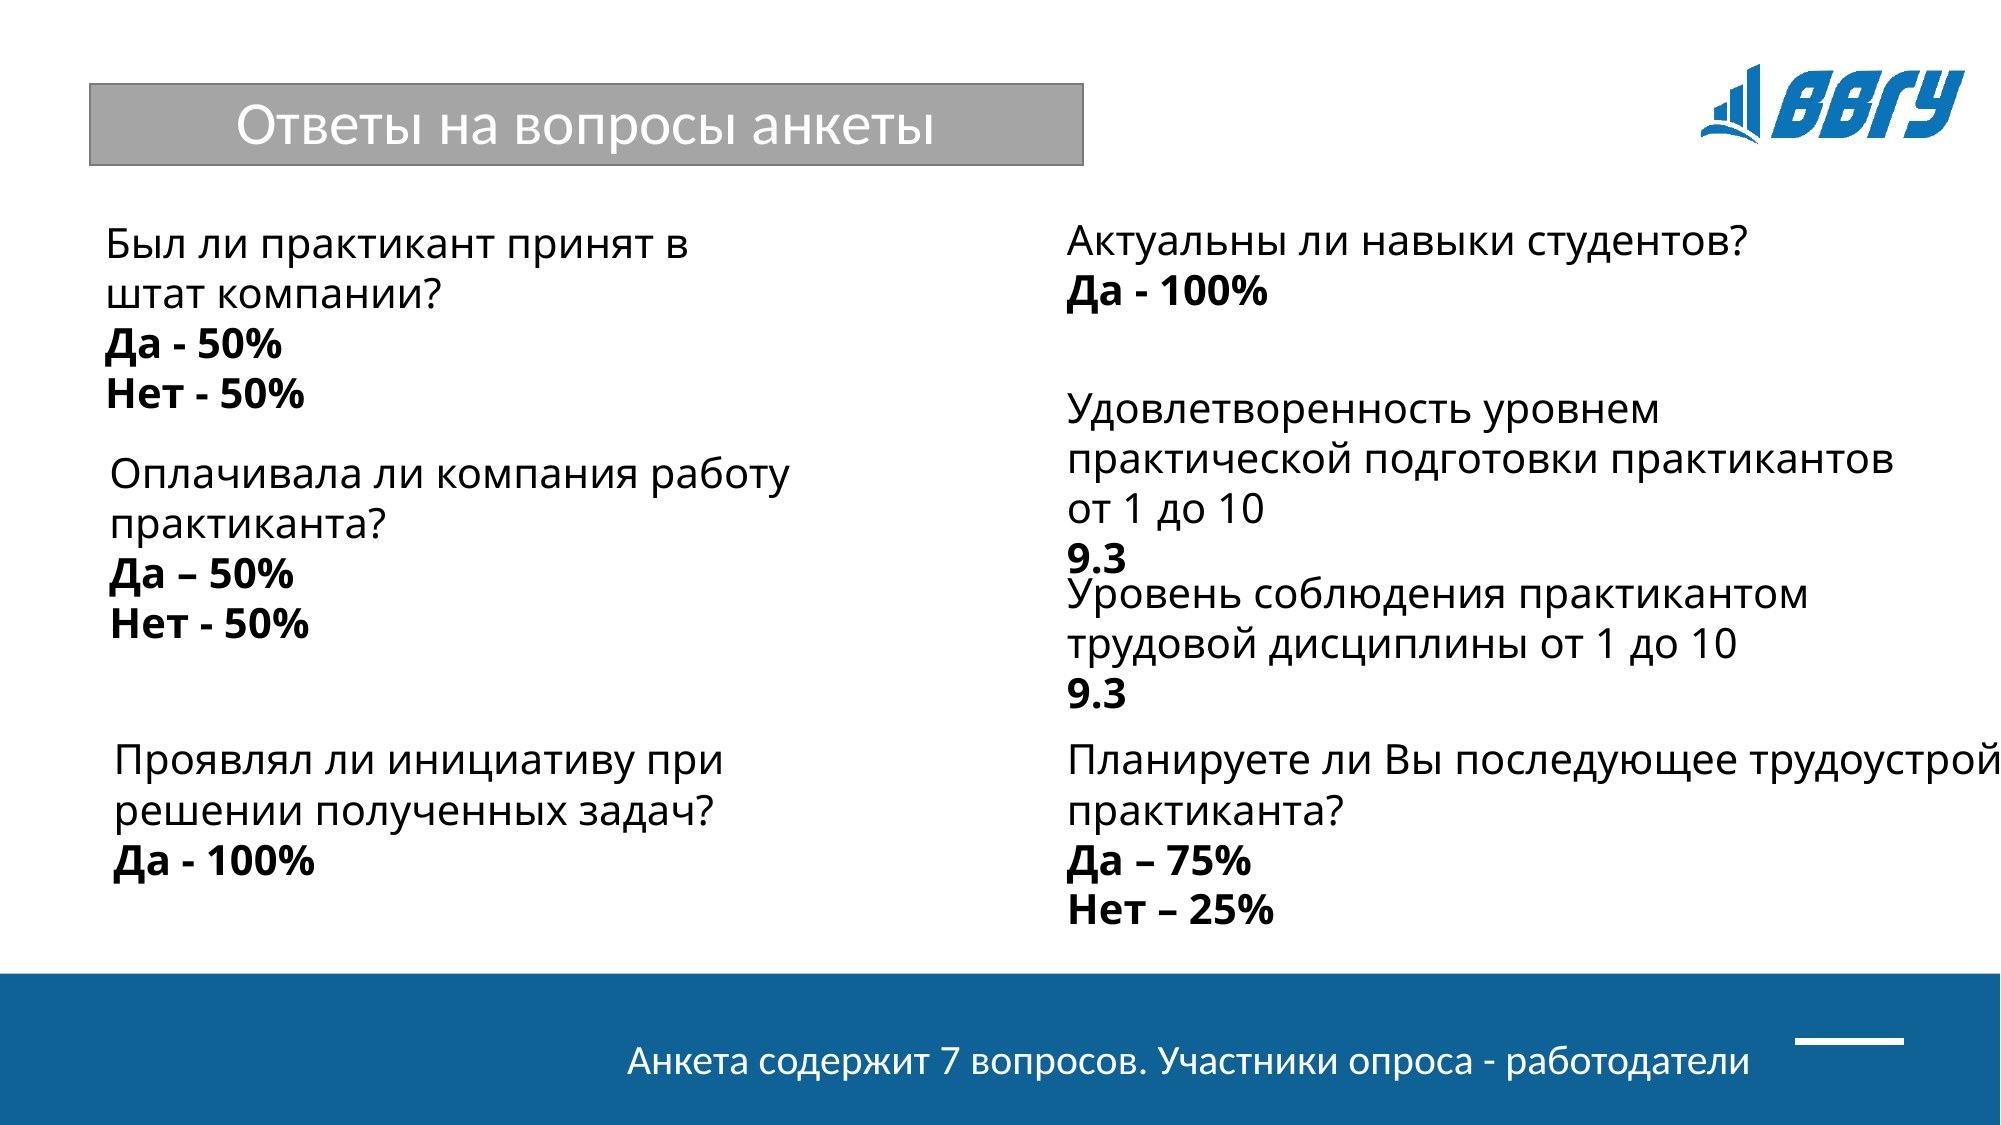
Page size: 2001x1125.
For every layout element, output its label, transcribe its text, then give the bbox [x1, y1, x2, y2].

text_box Анкета содержит 7 вопросов. Участники опроса - работодатели [172, 1000, 1766, 1091]
text_box Оплачивала ли компания работу практиканта? Да – 50% Нет - 50% [94, 438, 823, 654]
text_box Проявлял ли инициативу при решении полученных задач? Да - 100% [99, 725, 819, 941]
text_box Уровень соблюдения практикантом трудовой дисциплины от 1 до 10 9.3 [1052, 559, 1984, 725]
text_box Актуальны ли навыки студентов? Да - 100% [1052, 206, 1879, 322]
text_box Ответы на вопросы анкеты [89, 83, 1084, 166]
text_box Планируете ли Вы последующее трудоустройство практиканта? Да – 75% Нет – 25% [1052, 725, 2000, 941]
text_box [0, 972, 2000, 1125]
text_box Удовлетворенность уровнем практической подготовки практикантов от 1 до 10 9.3 [1052, 374, 1941, 559]
text_box Был ли практикант принят в штат компании? Да - 50% Нет - 50% [90, 209, 783, 425]
picture [1676, 0, 2000, 230]
